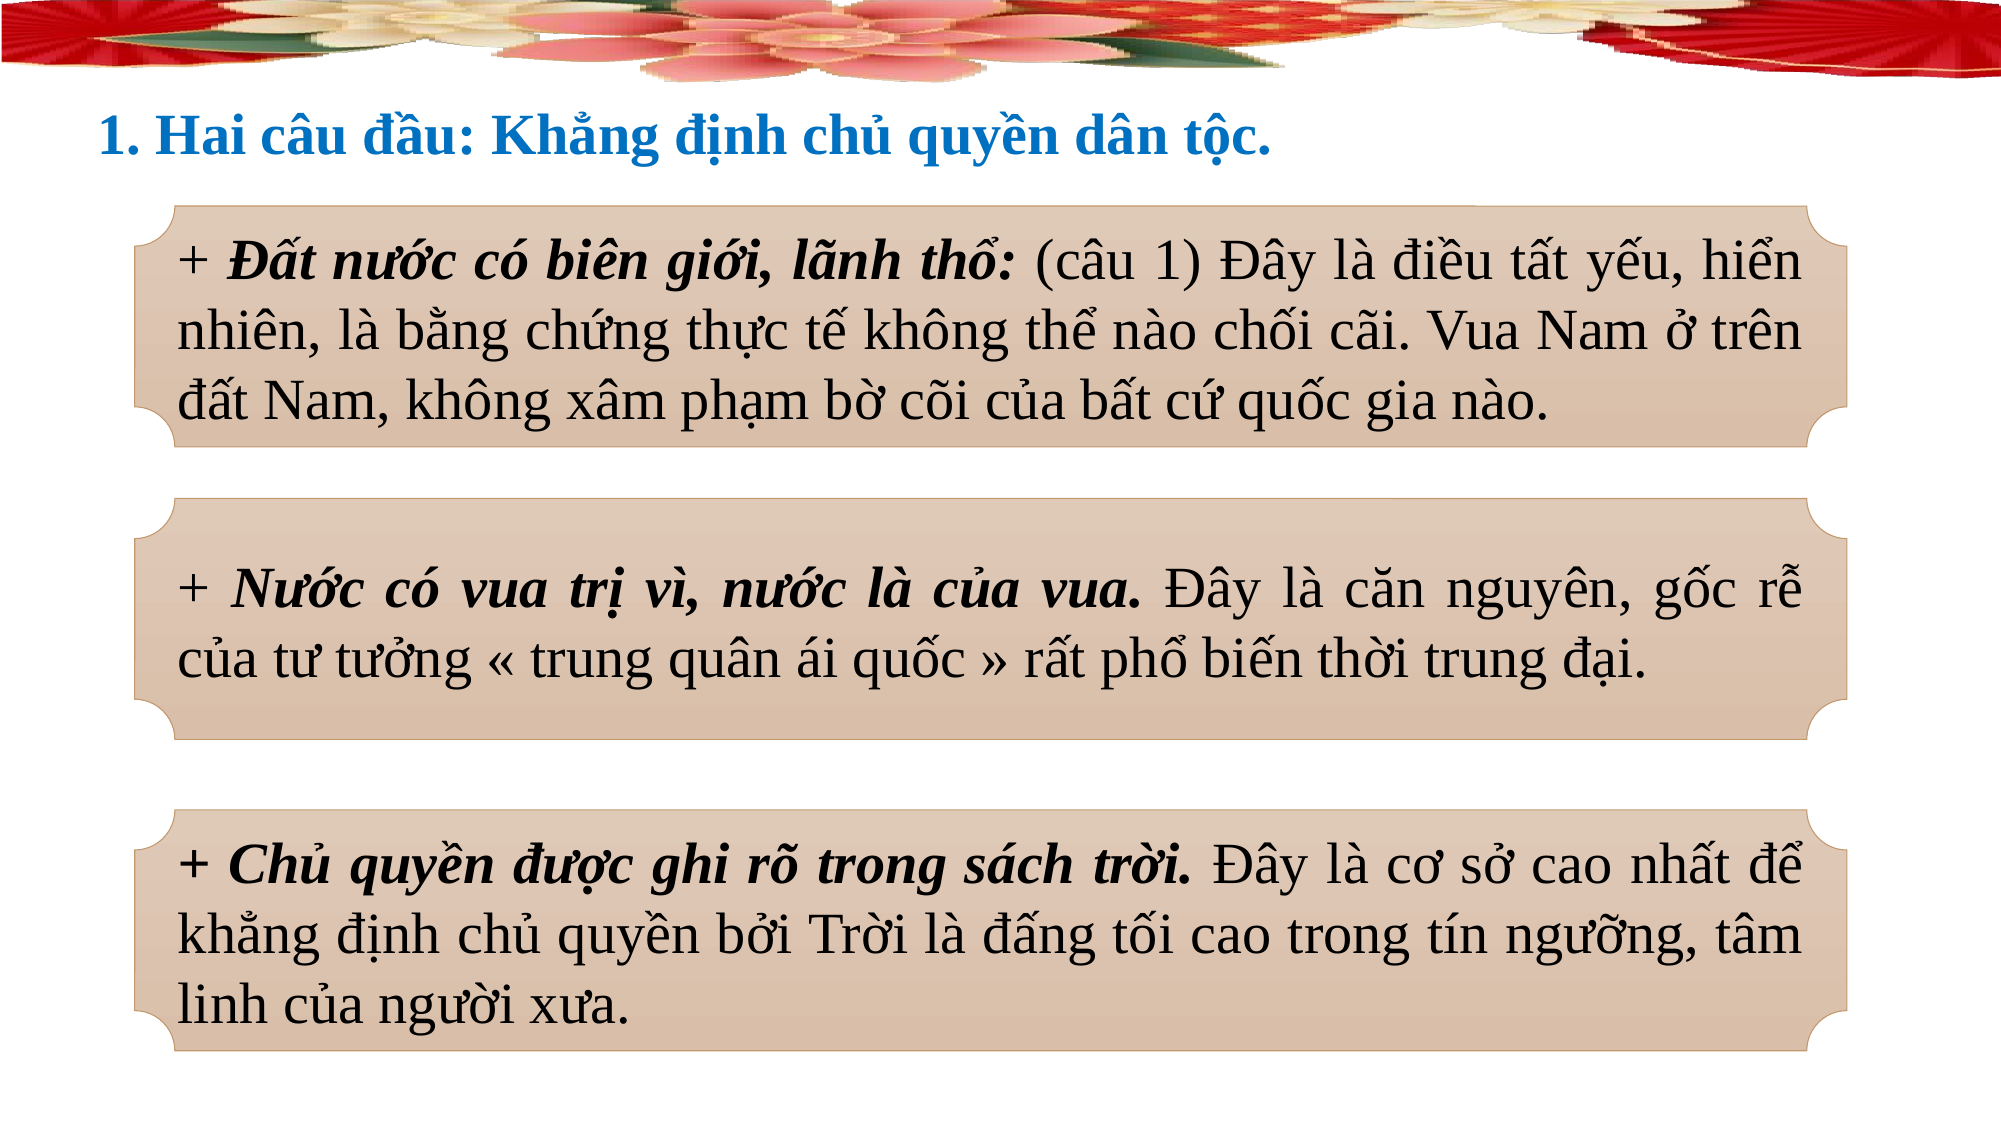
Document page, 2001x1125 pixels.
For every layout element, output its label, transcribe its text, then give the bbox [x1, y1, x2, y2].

text_box + Chủ quyền được ghi rõ trong sách trời. Đây là cơ sở cao nhất để khẳng định chủ quyền bởi Trời là đấng tối cao trong tín ngưỡng, tâm linh của người xưa. [134, 809, 1848, 1052]
picture [1, 0, 2001, 238]
text_box + Nước có vua trị vì, nước là của vua. Đây là căn nguyên, gốc rễ của tư tưởng « trung quân ái quốc » rất phổ biến thời trung đại. [134, 497, 1848, 740]
text_box + Đất nước có biên giới, lãnh thổ: (câu 1) Đây là điều tất yếu, hiển nhiên, là bằng chứng thực tế không thể nào chối cãi. Vua Nam ở trên đất Nam, không xâm phạm bờ cõi của bất cứ quốc gia nào. [134, 238, 1848, 448]
